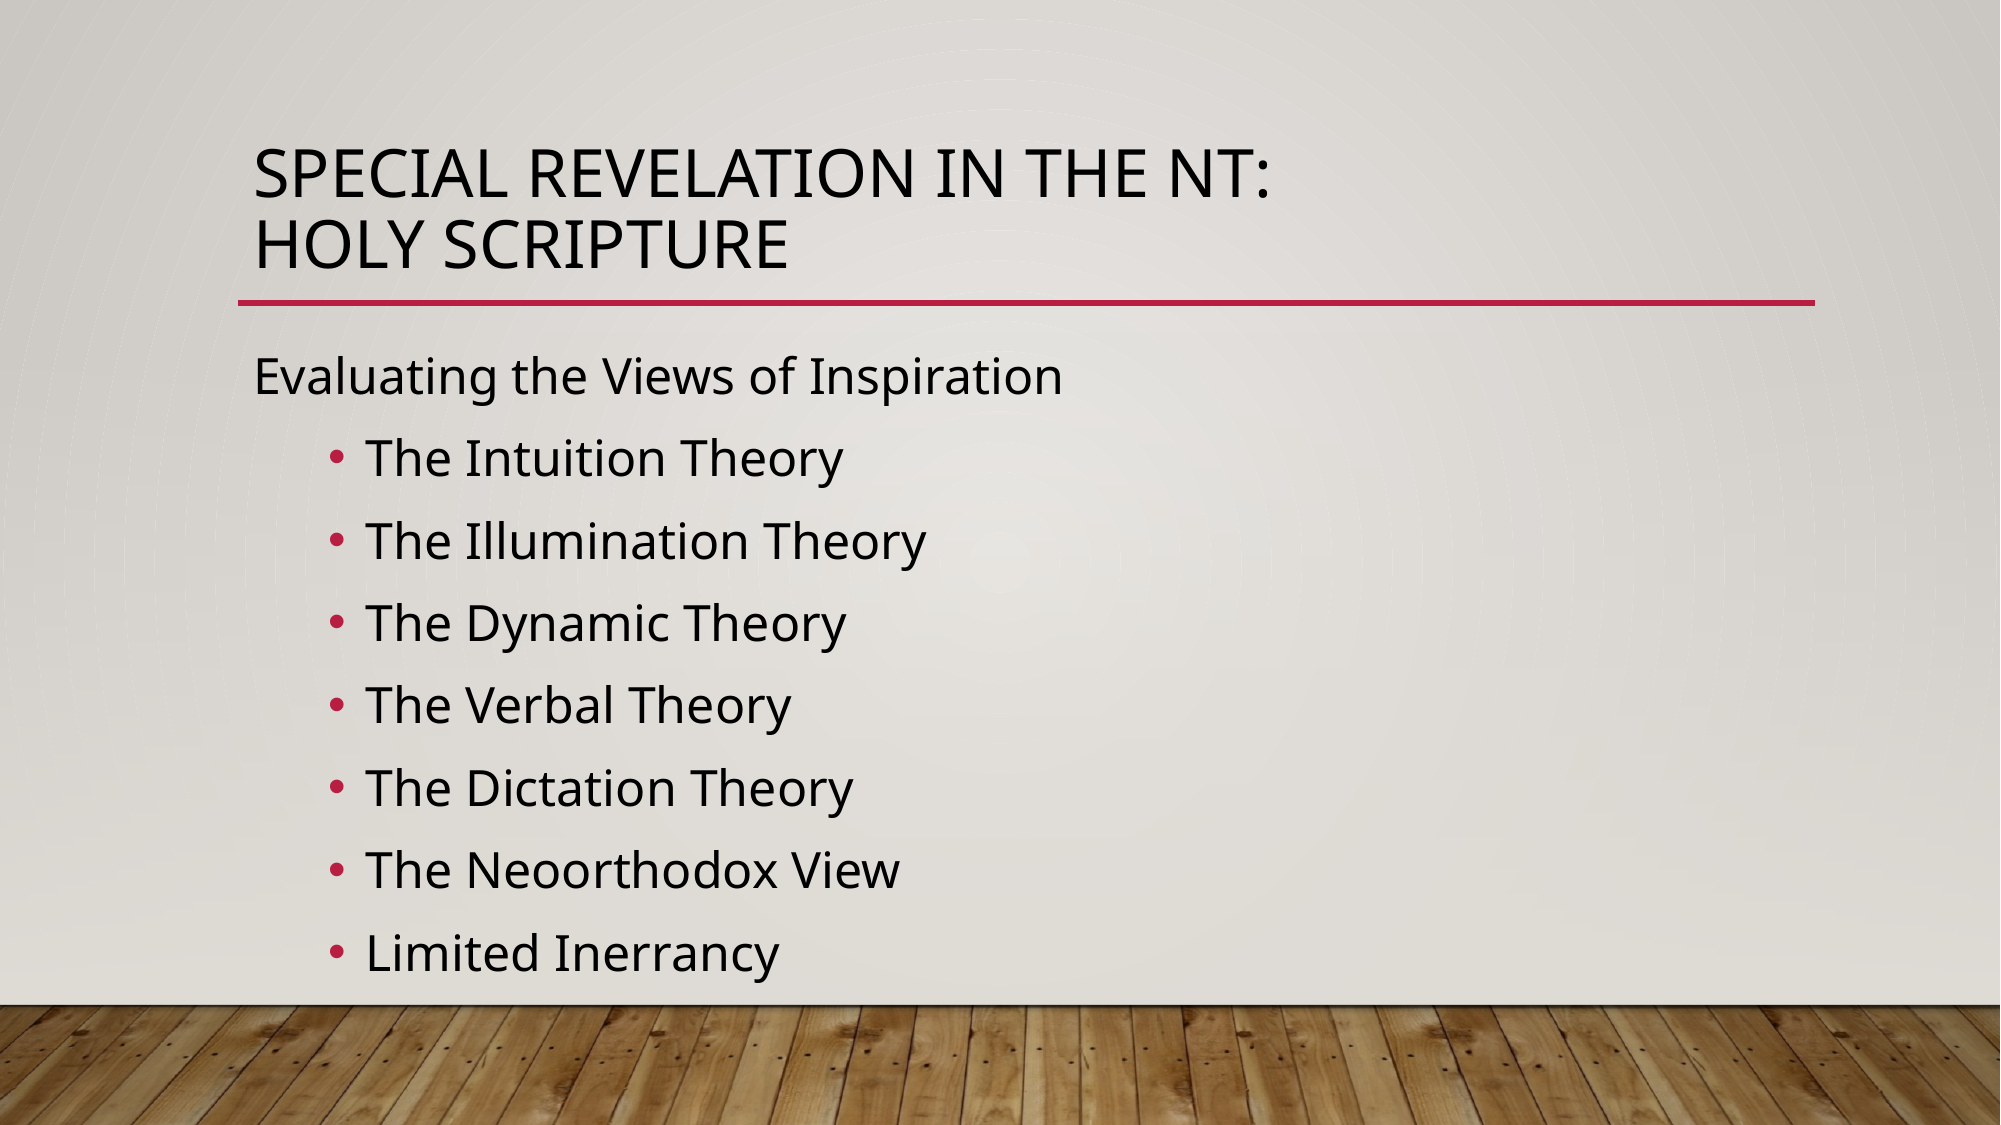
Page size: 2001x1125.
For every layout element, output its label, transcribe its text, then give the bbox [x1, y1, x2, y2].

picture [0, 1005, 2000, 1125]
title Special Revelation in the NT: holy scripture [238, 131, 1814, 305]
list Evaluating the Views of Inspiration The Intuition Theory The Illumination Theory The Dynamic Theory The Verbal Theory The Dictation Theory The Neoorthodox View Limited Inerrancy [238, 324, 1814, 891]
